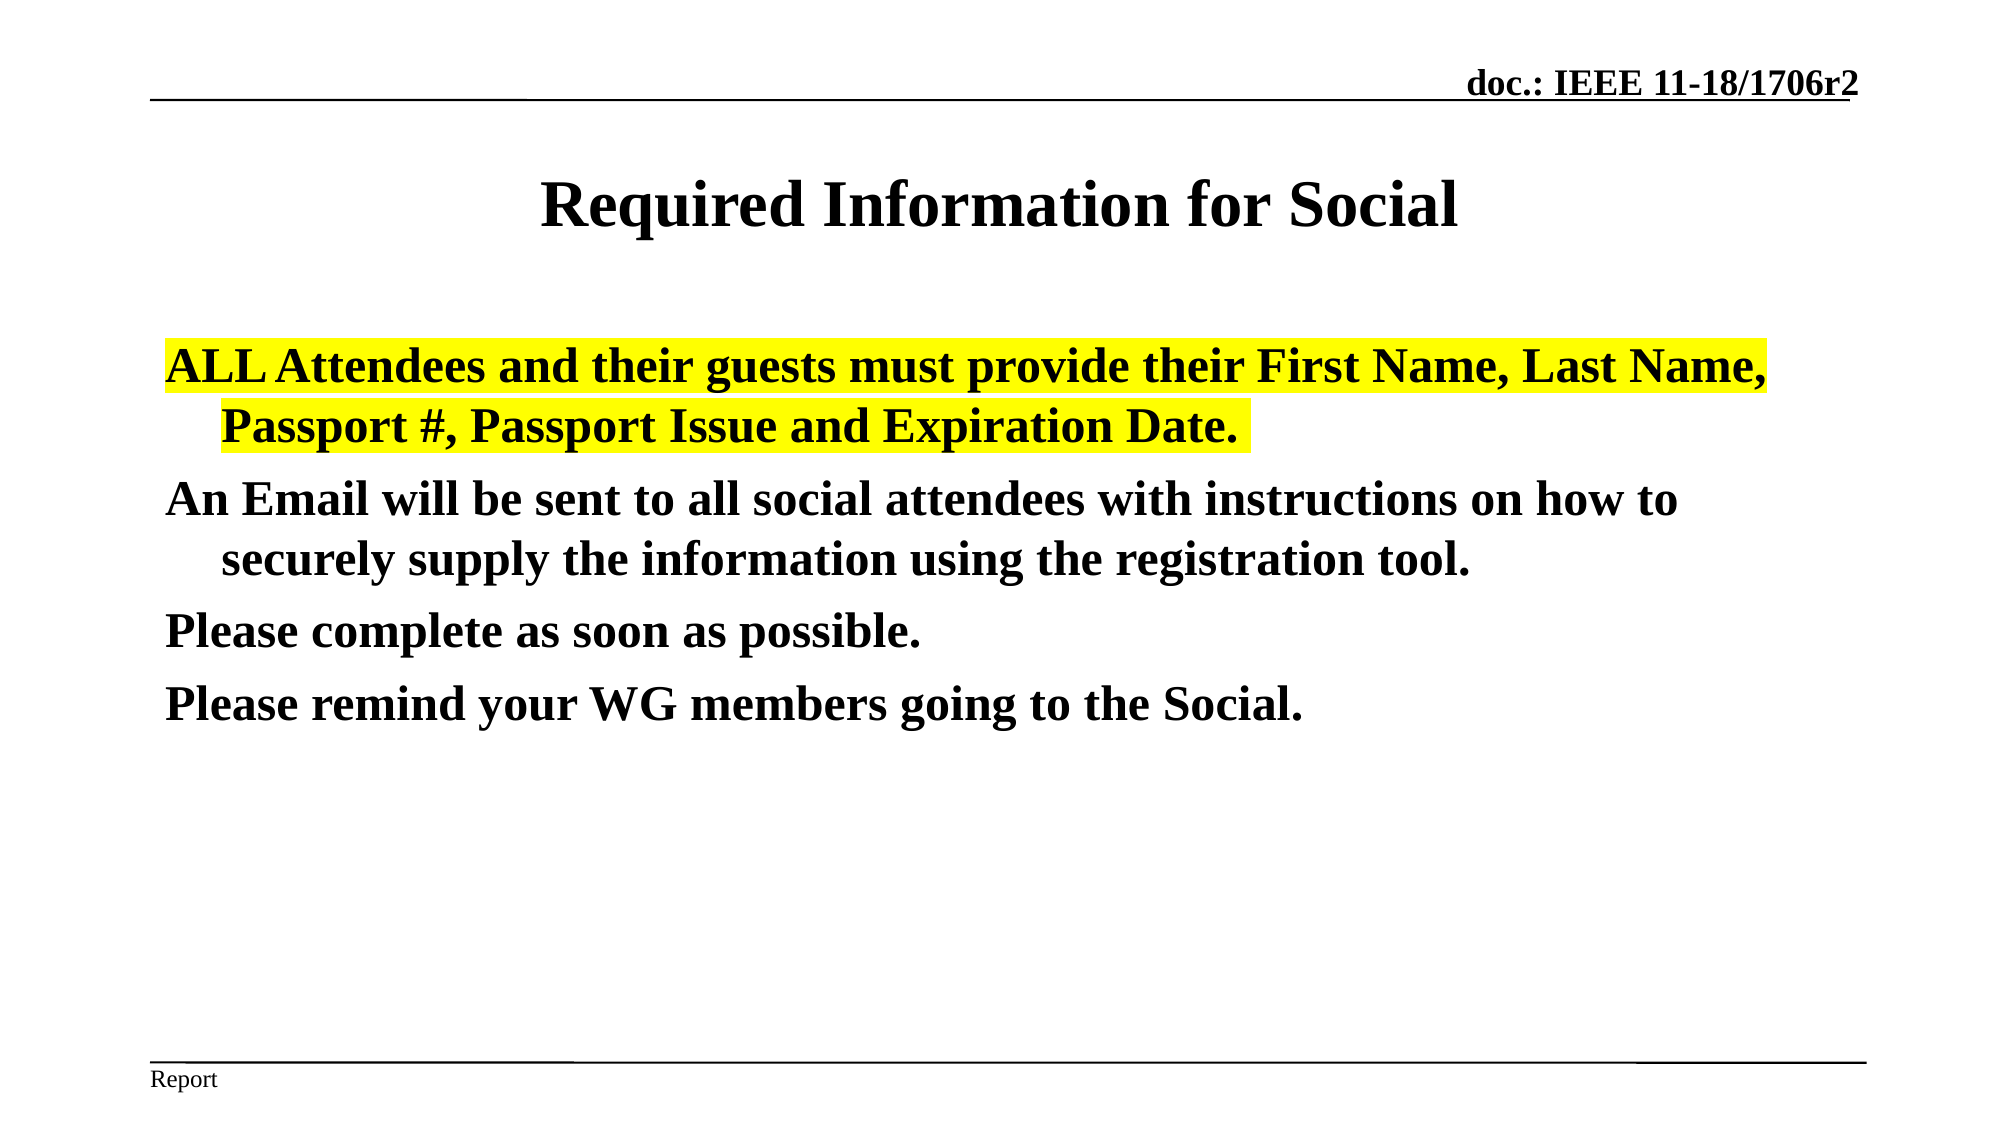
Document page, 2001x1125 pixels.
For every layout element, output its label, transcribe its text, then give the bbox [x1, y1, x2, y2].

list ALL Attendees and their guests must provide their First Name, Last Name, Passport #, Passport Issue and Expiration Date. An Email will be sent to all social attendees with instructions on how to securely supply the information using the registration tool. Please complete as soon as possible. Please remind your WG members going to the Social. [149, 324, 1850, 1000]
title Required Information for Social [149, 112, 1850, 288]
